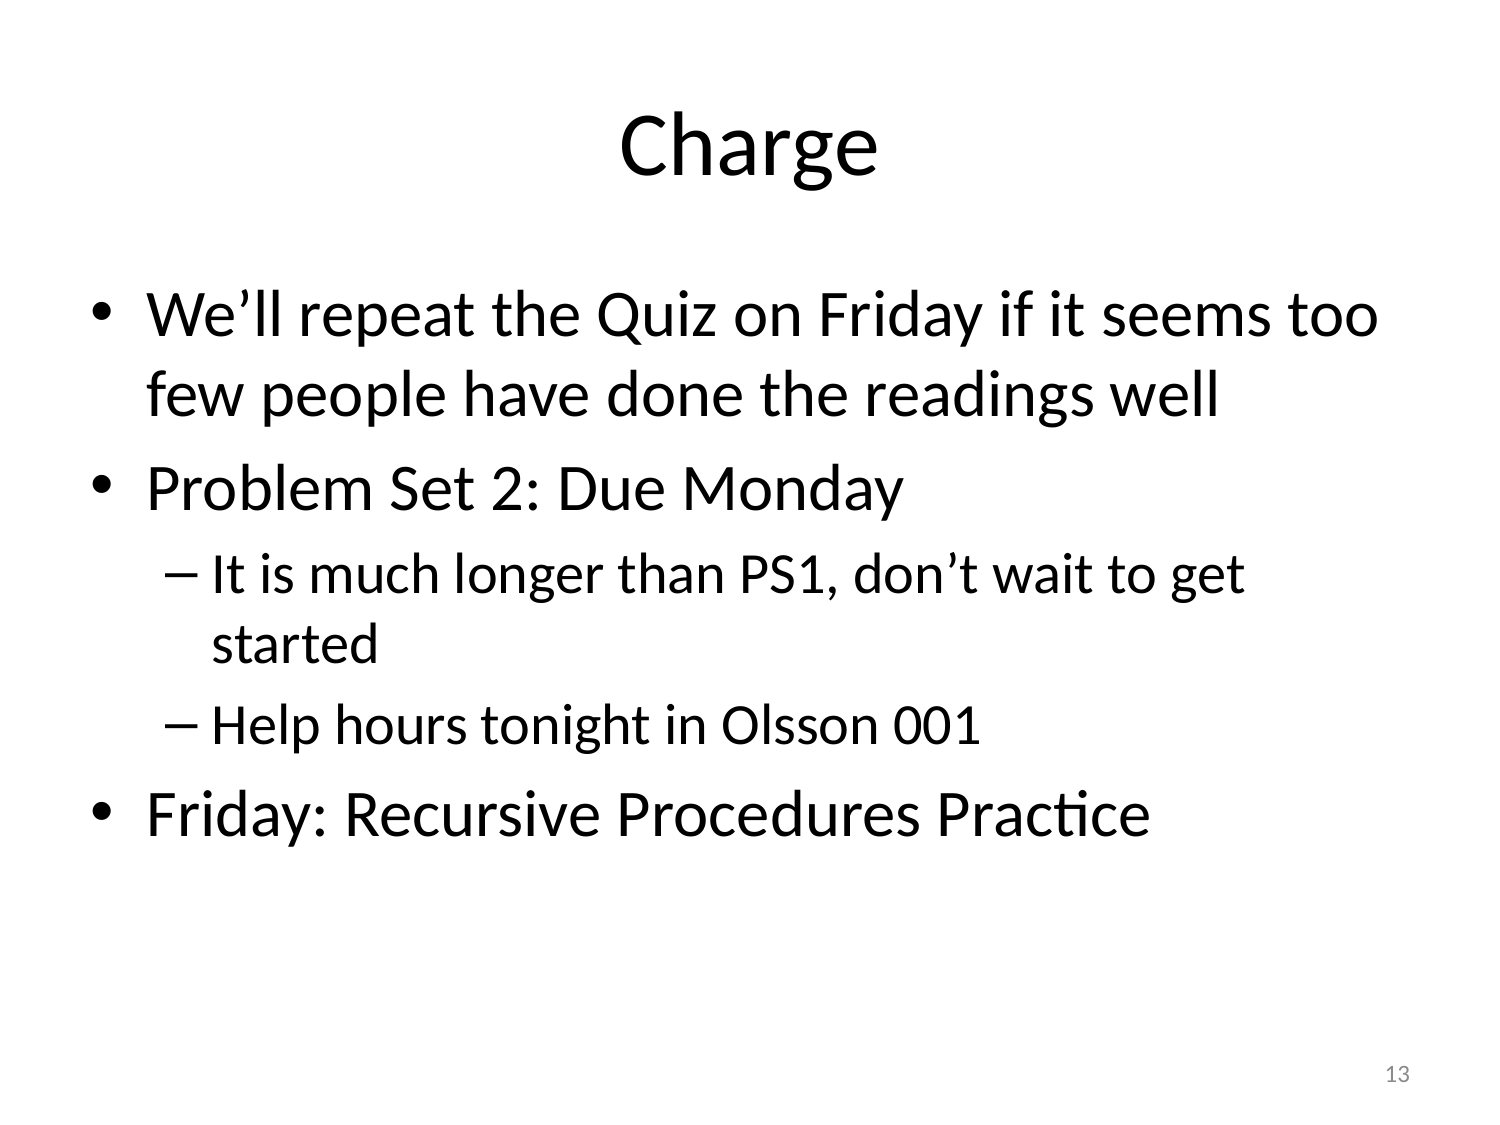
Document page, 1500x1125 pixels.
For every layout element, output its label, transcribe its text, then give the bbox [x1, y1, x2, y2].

list We’ll repeat the Quiz on Friday if it seems too few people have done the readings well Problem Set 2: Due Monday It is much longer than PS1, don’t wait to get started Help hours tonight in Olsson 001 Friday: Recursive Procedures Practice [75, 262, 1425, 1005]
slide_number 13 [1074, 1042, 1425, 1103]
title Charge [75, 45, 1425, 233]
